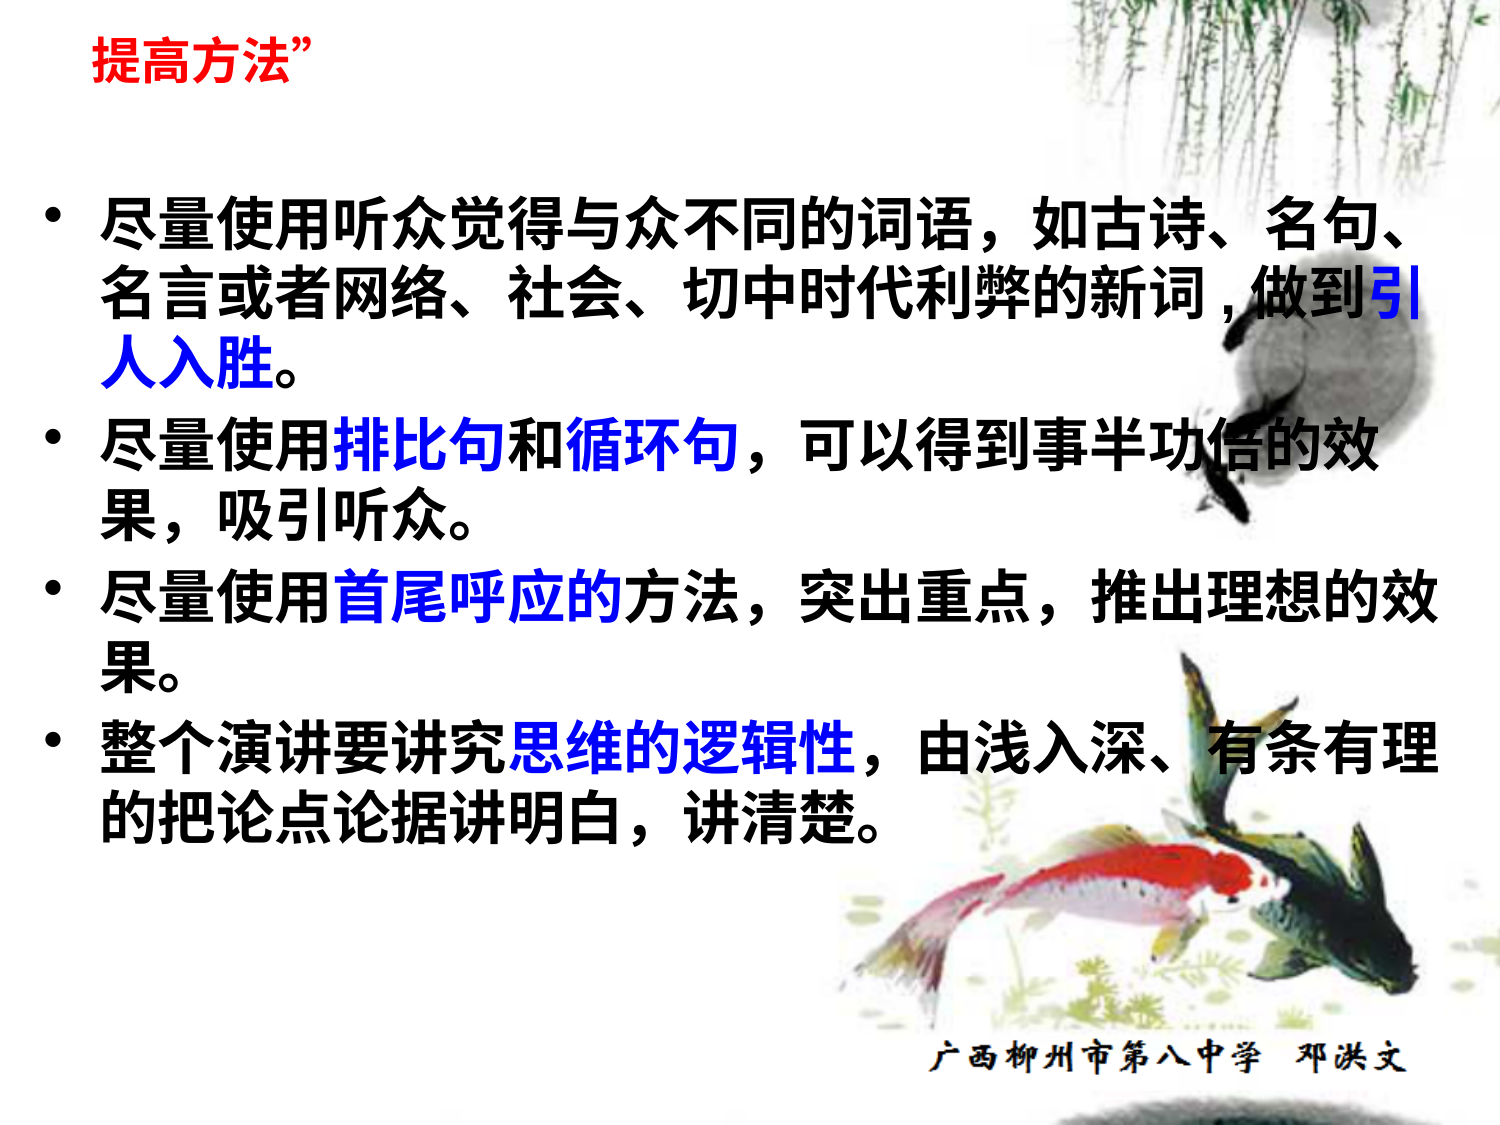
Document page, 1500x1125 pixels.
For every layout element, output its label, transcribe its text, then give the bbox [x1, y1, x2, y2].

picture [0, 0, 1500, 1125]
text_box 提高方法” [76, 21, 357, 97]
list 尽量使用听众觉得与众不同的词语，如古诗、名句、名言或者网络、社会、切中时代利弊的新词,做到引人入胜。 尽量使用排比句和循环句，可以得到事半功倍的效果，吸引听众。 尽量使用首尾呼应的方法，突出重点，推出理想的效果。 整个演讲要讲究思维的逻辑性，由浅入深、有条有理的把论点论据讲明白，讲清楚。 [28, 97, 1472, 1011]
